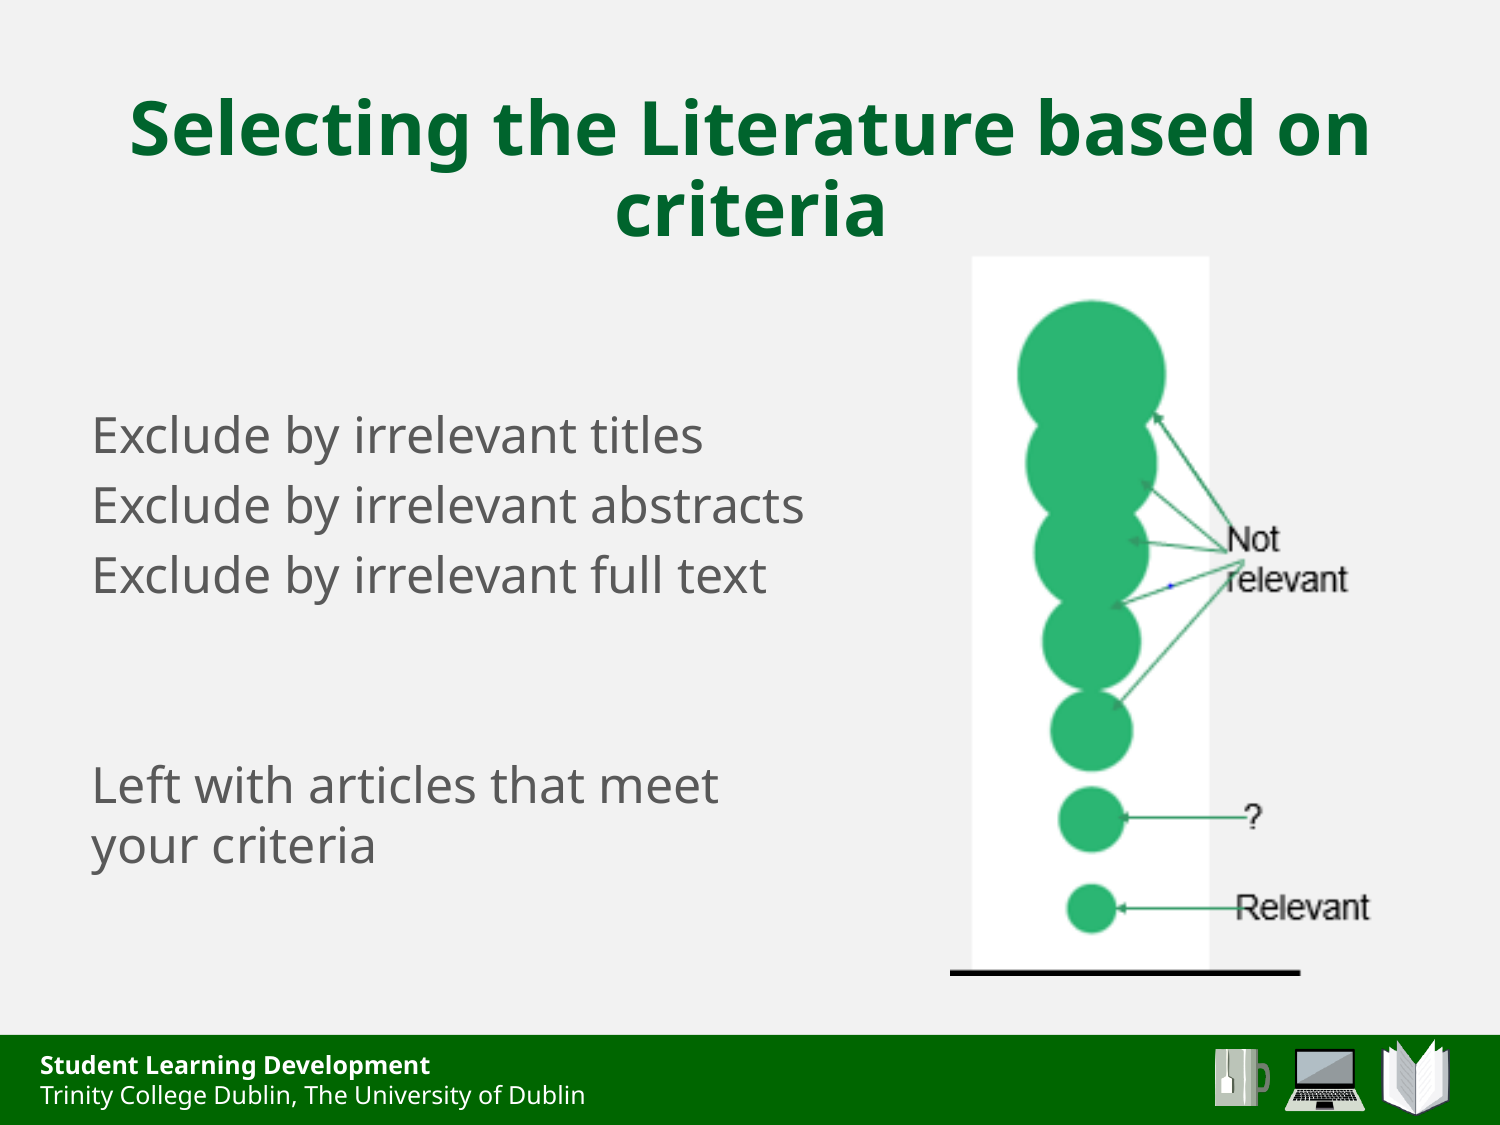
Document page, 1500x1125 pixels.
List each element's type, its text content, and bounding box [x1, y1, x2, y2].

title Selecting the Literature based on criteria [76, 78, 1427, 266]
picture [1215, 1034, 1450, 1125]
picture [950, 246, 1388, 977]
list Exclude by irrelevant titles Exclude by irrelevant abstracts Exclude by irrelevant full text Left with articles that meet your criteria [76, 326, 821, 976]
